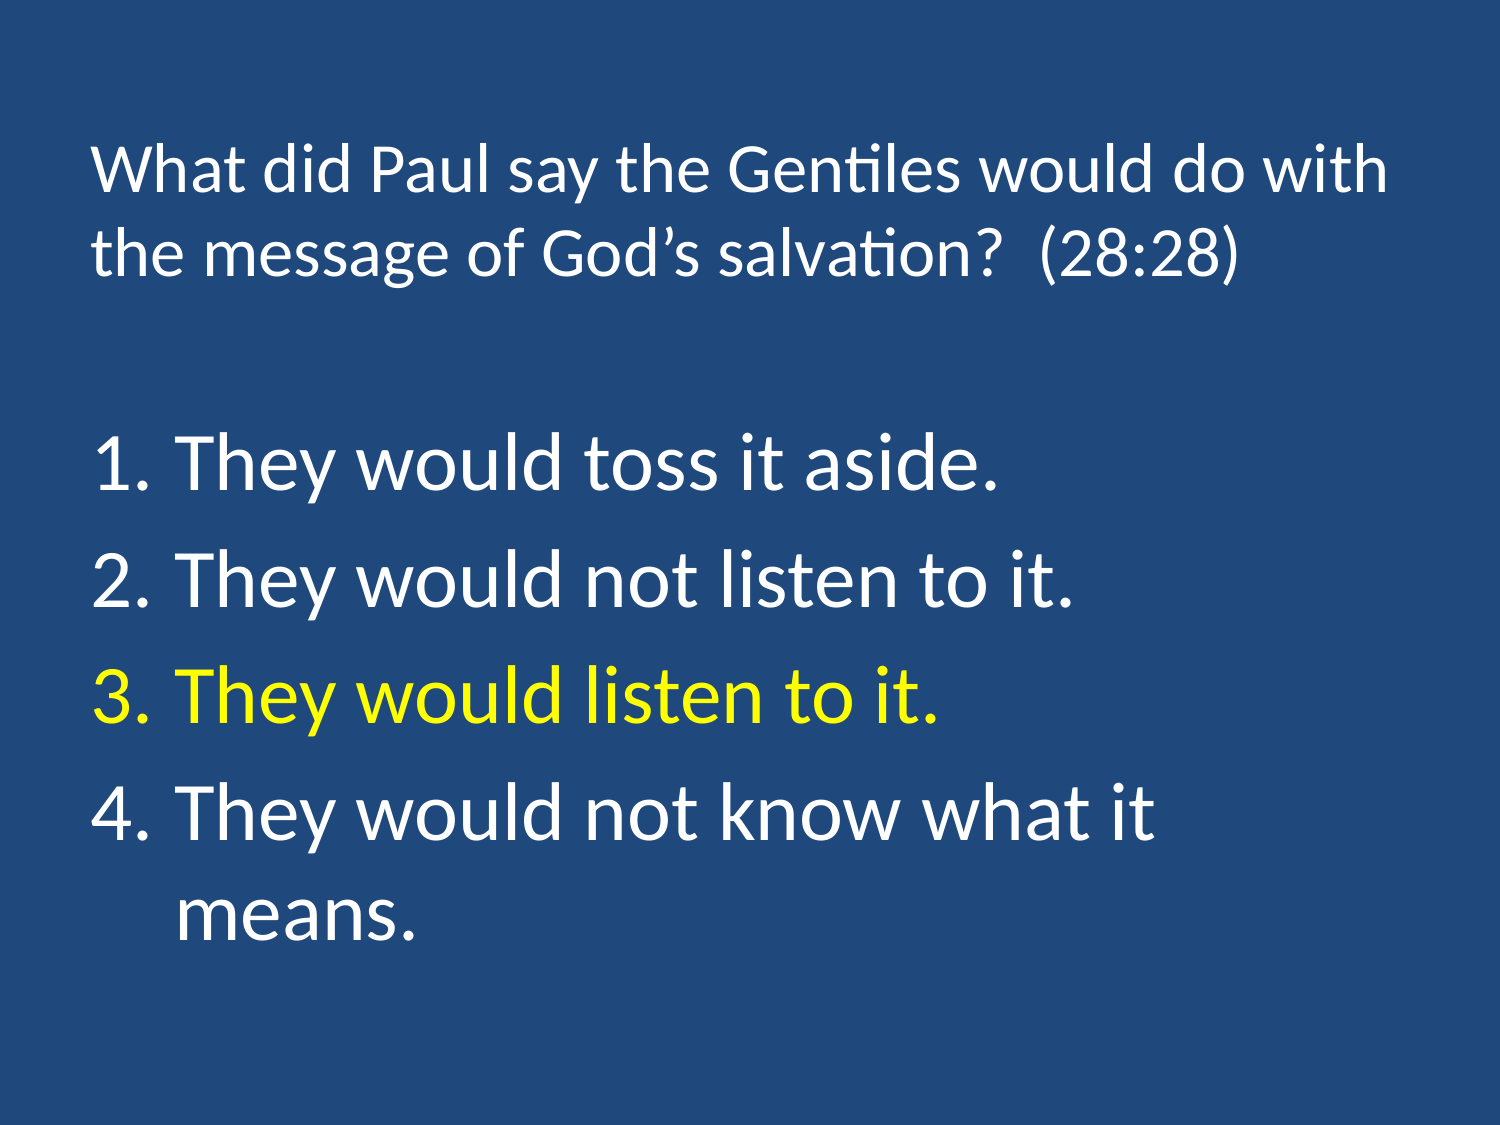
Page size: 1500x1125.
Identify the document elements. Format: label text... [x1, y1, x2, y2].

list They would toss it aside. They would not listen to it. They would listen to it. They would not know what it means. [75, 399, 1425, 1005]
title What did Paul say the Gentiles would do with the message of God’s salvation? (28:28) [75, 112, 1425, 300]
